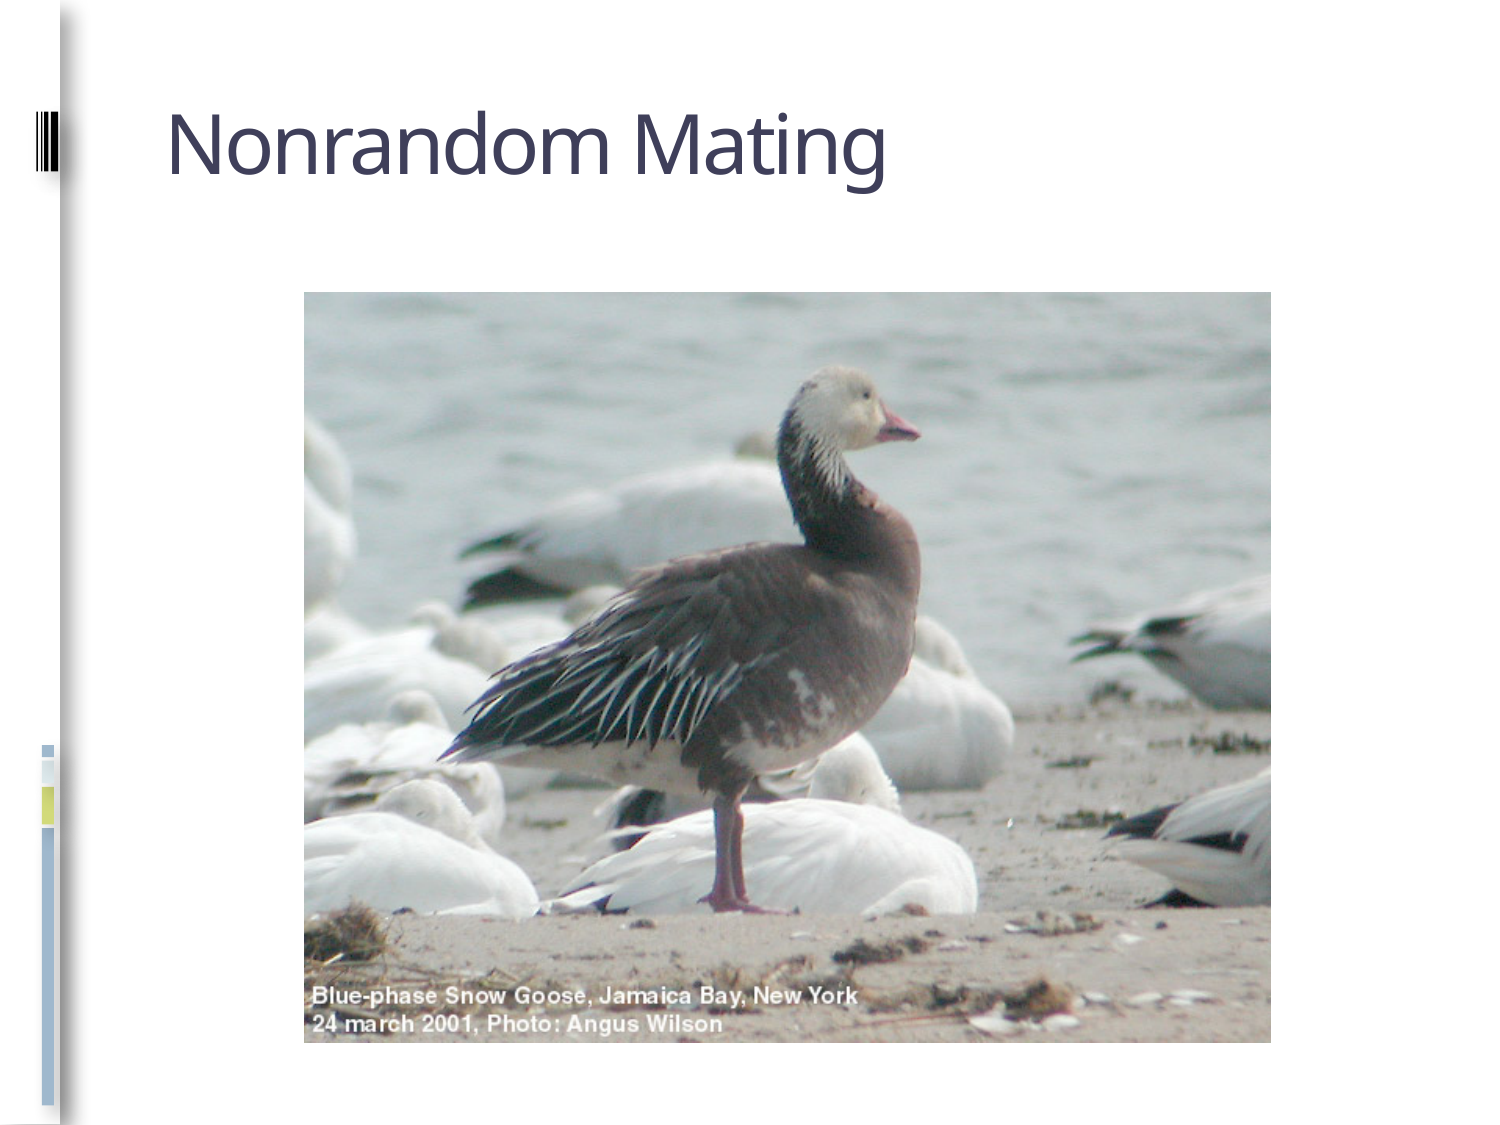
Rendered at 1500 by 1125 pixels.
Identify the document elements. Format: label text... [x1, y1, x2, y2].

title Nonrandom Mating [150, 83, 1425, 234]
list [304, 292, 1271, 1043]
